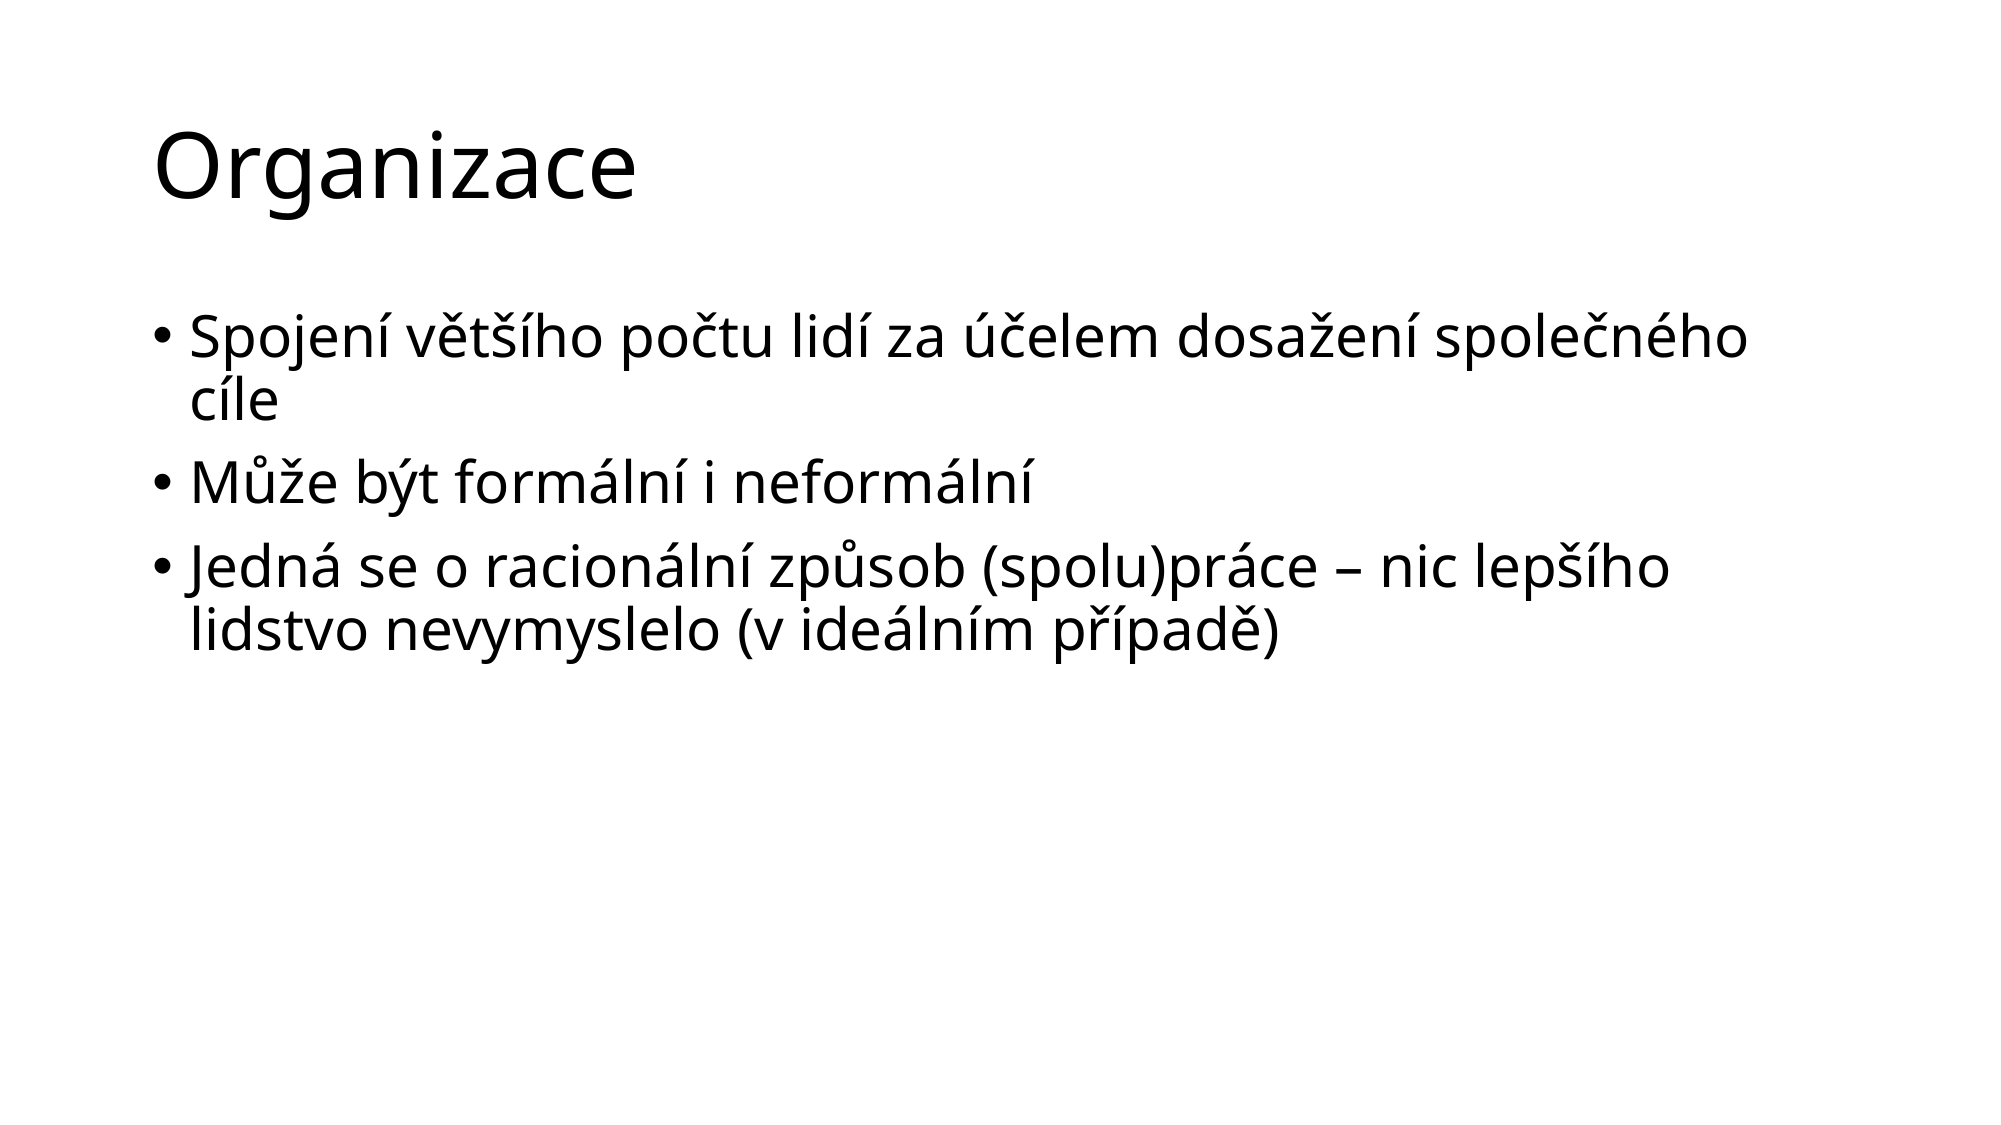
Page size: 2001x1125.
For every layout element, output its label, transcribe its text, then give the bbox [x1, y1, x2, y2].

list Spojení většího počtu lidí za účelem dosažení společného cíle Může být formální i neformální Jedná se o racionální způsob (spolu)práce – nic lepšího lidstvo nevymyslelo (v ideálním případě) [137, 299, 1863, 1014]
title Organizace [137, 59, 1863, 278]
